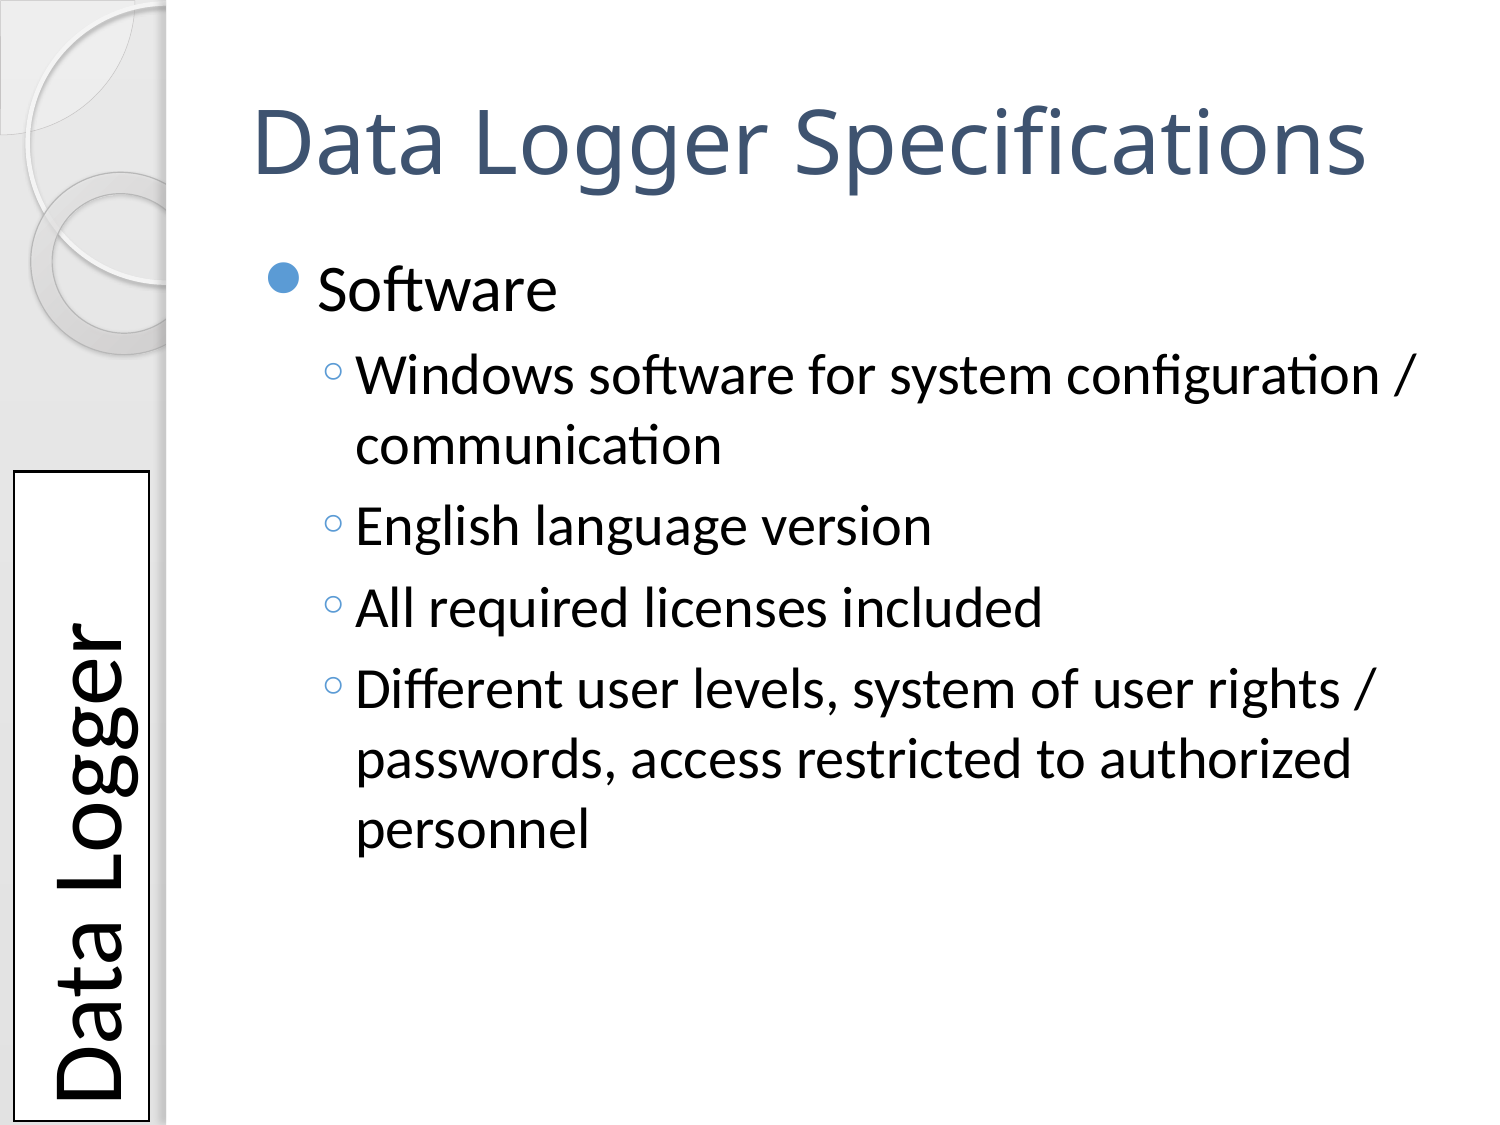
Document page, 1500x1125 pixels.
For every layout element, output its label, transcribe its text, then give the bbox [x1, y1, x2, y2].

title Data Logger Specifications [235, 45, 1466, 233]
list Software Windows software for system configuration / communication English language version All required licenses included Different user levels, system of user rights / passwords, access restricted to authorized personnel [235, 237, 1466, 1025]
text_box Data Logger [13, 470, 150, 1122]
